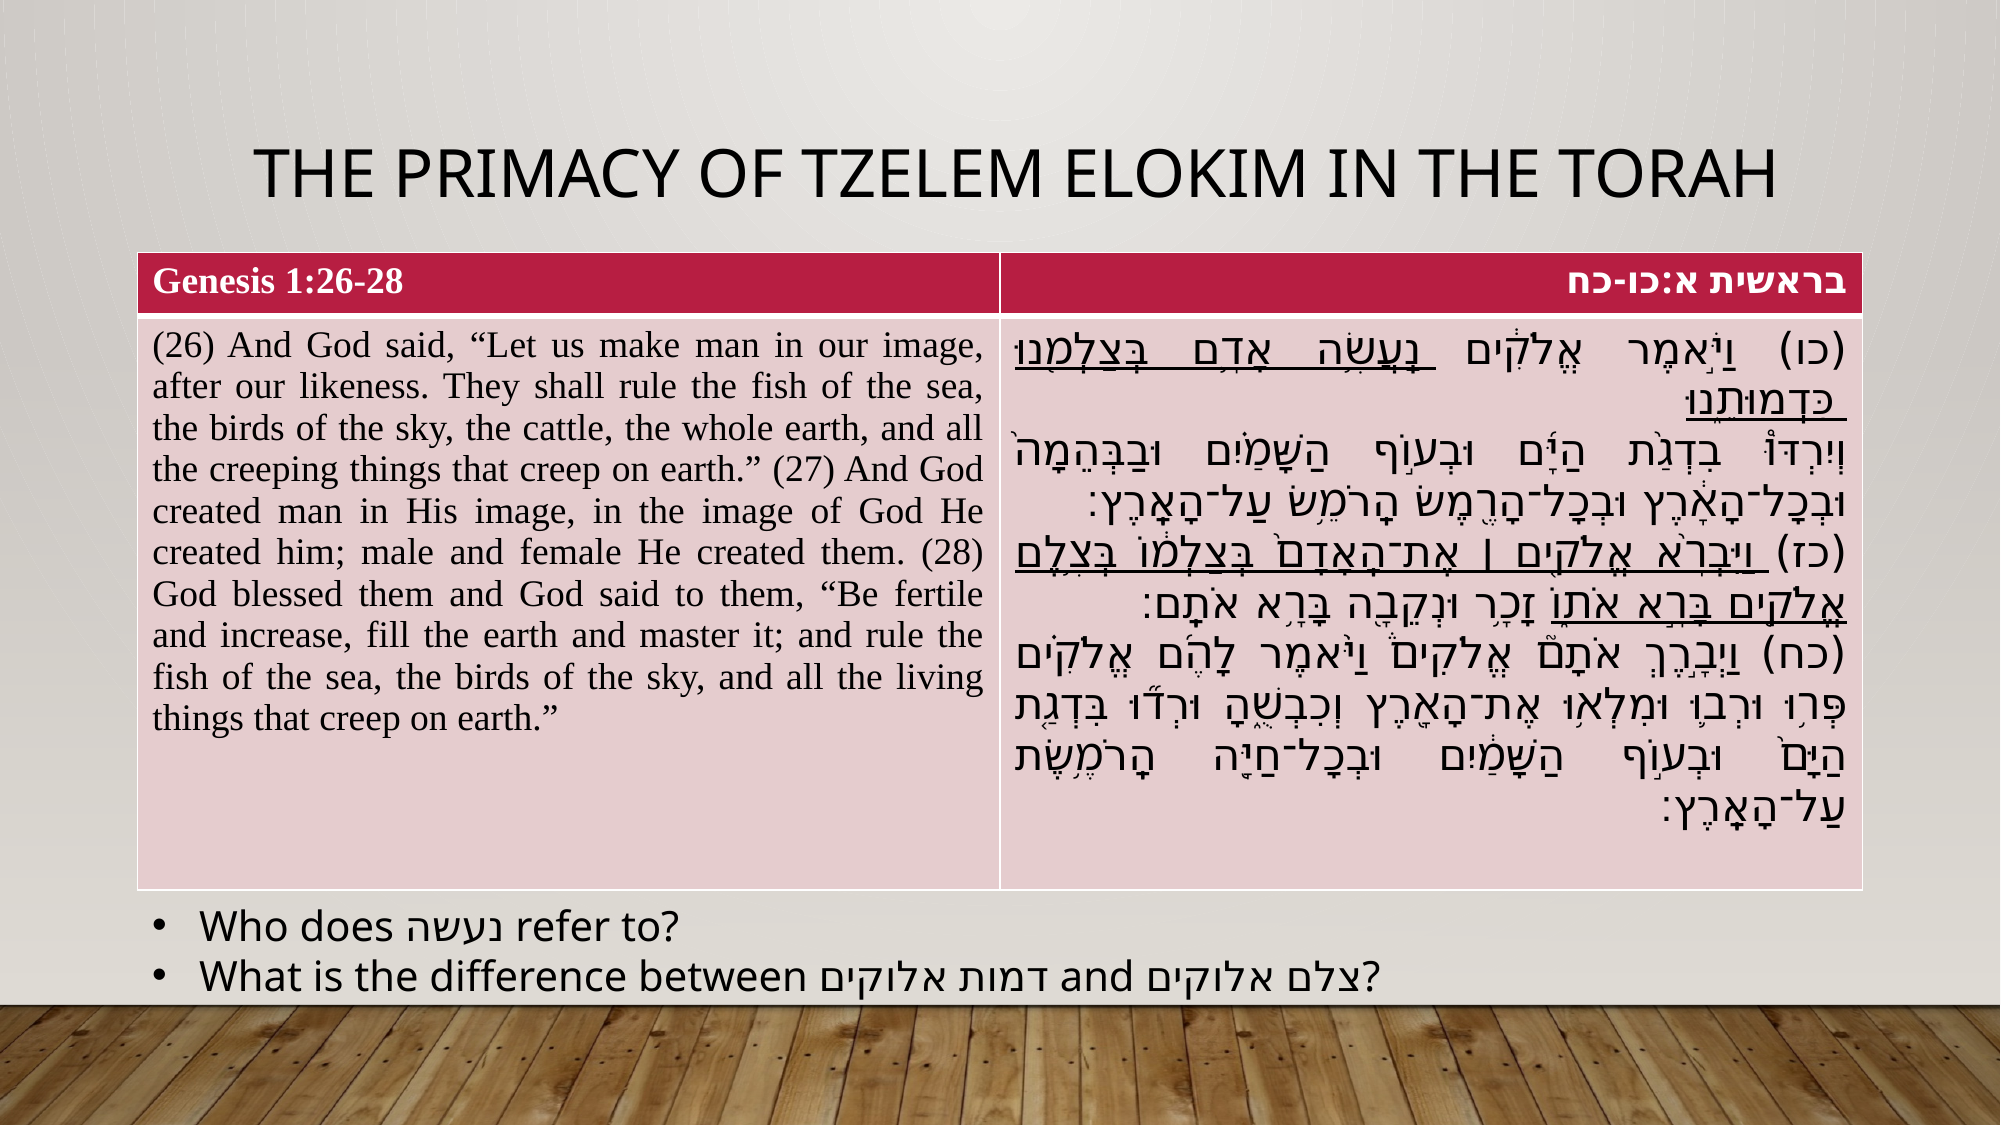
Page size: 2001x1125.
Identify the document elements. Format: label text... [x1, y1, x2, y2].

table_cell (כו) וַיֹּ֣אמֶר אֱלֹקִ֔ים נַֽעֲשֶׂ֥ה אָדָ֛ם בְּצַלְמֵ֖נוּ כִּדְמוּתֵ֑נוּ וְיִרְדּוּ֩ בִדְגַ֨ת הַיָּ֜ם וּבְע֣וֹף הַשָּׁמַ֗יִם וּבַבְּהֵמָה֙ וּבְכָל־הָאָ֔רֶץ וּבְכָל־הָרֶ֖מֶשׂ הָֽרֹמֵ֥שׂ עַל־הָאָֽרֶץ׃ (כז) וַיִּבְרָ֨א אֱלֹקִ֤ים ׀ אֶת־הָֽאָדָם֙ בְּצַלְמ֔וֹ בְּצֶ֥לֶם אֱלֹקִ֖ים בָּרָ֣א אֹת֑וֹ זָכָ֥ר וּנְקֵבָ֖ה בָּרָ֥א אֹתָֽם׃ (כח) וַיְבָ֣רֶךְ אֹתָם֮ אֱלֹקִים֒ וַיֹּ֨אמֶר לָהֶ֜ם אֱלֹקִ֗ים פְּר֥וּ וּרְב֛וּ וּמִלְא֥וּ אֶת־הָאָ֖רֶץ וְכִבְשֻׁ֑הָ וּרְד֞וּ בִּדְגַ֤ת הַיָּם֙ וּבְע֣וֹף הַשָּׁמַ֔יִם וּבְכָל־חַיָּ֖ה הָֽרֹמֶ֥שֶׂת עַל־הָאָֽרֶץ׃ [1001, 319, 1862, 889]
table_header Genesis 1:26-28 [138, 253, 999, 313]
title The Primacy of Tzelem Elokim in the Torah [238, 131, 1814, 252]
table_header בראשית א:כו-כח [1001, 253, 1862, 313]
picture [0, 1005, 2000, 1125]
table_cell (26) And God said, “Let us make man in our image, after our likeness. They shall rule the fish of the sea, the birds of the sky, the cattle, the whole earth, and all the creeping things that creep on earth.” (27) And God created man in His image, in the image of God He created him; male and female He created them. (28) God blessed them and God said to them, “Be fertile and increase, fill the earth and master it; and rule the fish of the sea, the birds of the sky, and all the living things that creep on earth.” [138, 319, 999, 889]
text_box Who does נעשה refer to? What is the difference between דמות אלוקים and צלם אלוקים? [137, 892, 1863, 1007]
